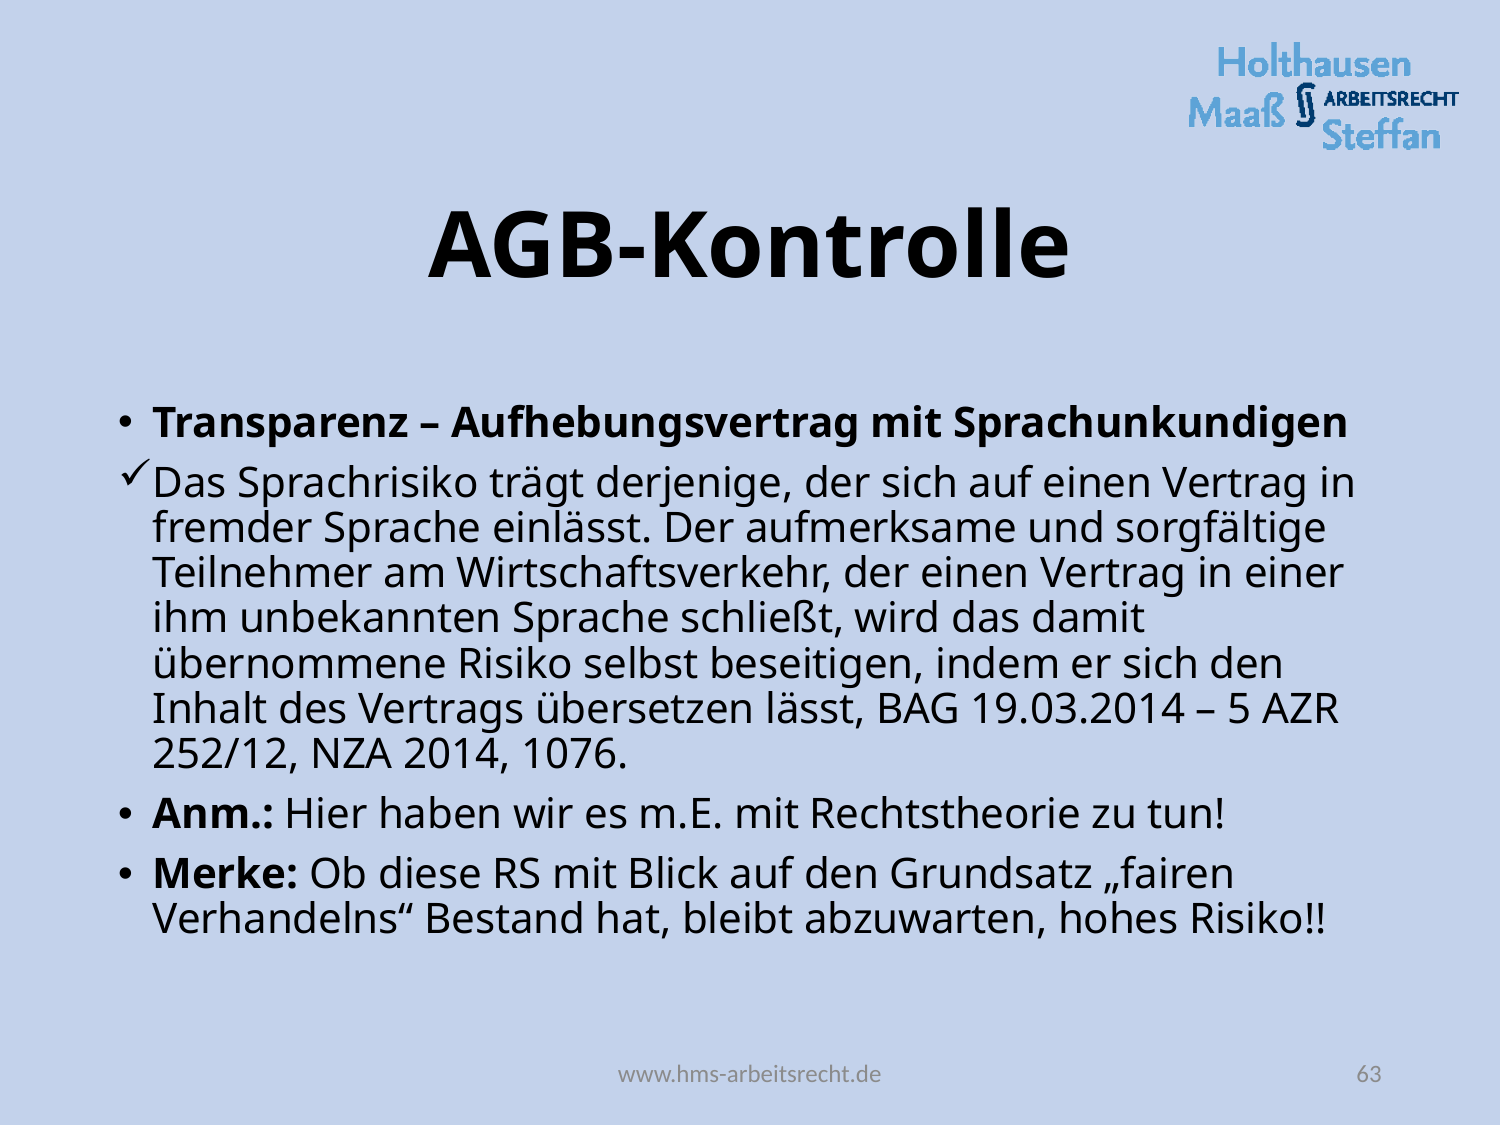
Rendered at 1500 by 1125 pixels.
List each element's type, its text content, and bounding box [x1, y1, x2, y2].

footer www.hms-arbeitsrecht.de [496, 1042, 1004, 1103]
picture [1189, 42, 1459, 150]
title AGB-Kontrolle [103, 185, 1397, 310]
slide_number 63 [1059, 1042, 1397, 1103]
list Transparenz – Aufhebungsvertrag mit Sprachunkundigen Das Sprachrisiko trägt derjenige, der sich auf einen Vertrag in fremder Sprache einlässt. Der aufmerksame und sorgfältige Teilnehmer am Wirtschaftsverkehr, der einen Vertrag in einer ihm unbekannten Sprache schließt, wird das damit übernommene Risiko selbst beseitigen, indem er sich den Inhalt des Vertrags übersetzen lässt, BAG 19.03.2014 – 5 AZR 252/12, NZA 2014, 1076. Anm.: Hier haben wir es m.E. mit Rechtstheorie zu tun! Merke: Ob diese RS mit Blick auf den Grundsatz „fairen Verhandelns“ Bestand hat, bleibt abzuwarten, hohes Risiko!! [103, 328, 1397, 1008]
